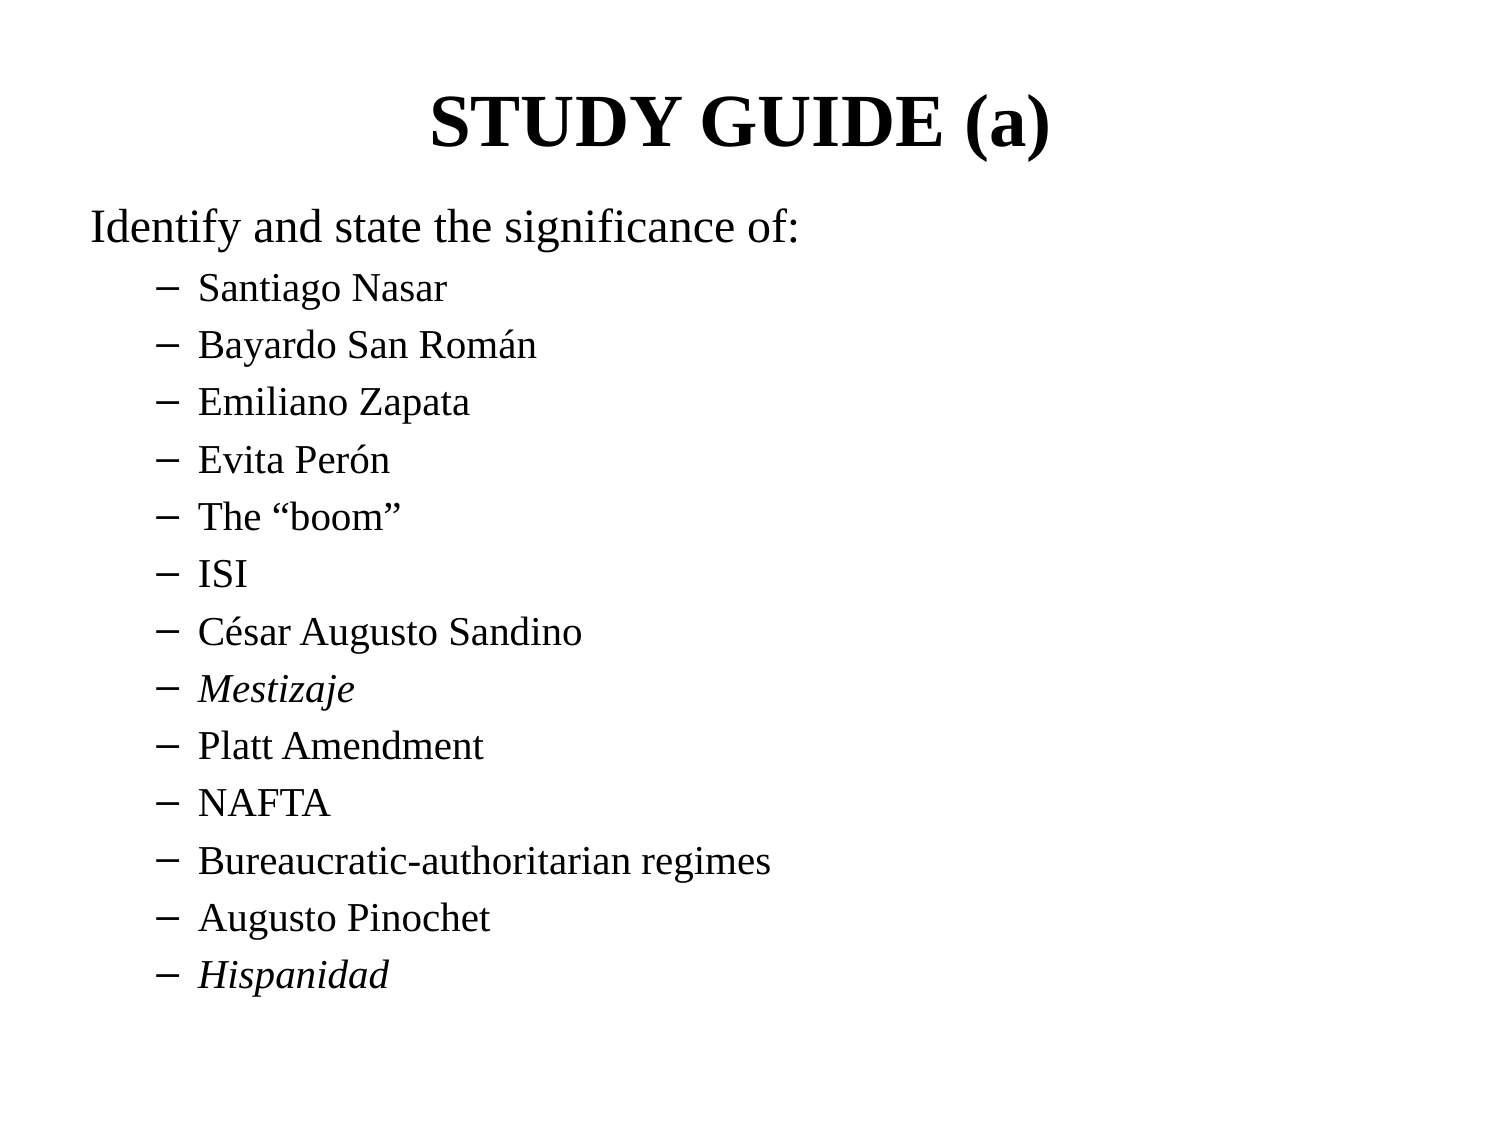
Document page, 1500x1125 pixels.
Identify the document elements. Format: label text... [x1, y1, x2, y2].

list Identify and state the significance of: Santiago Nasar Bayardo San Román Emiliano Zapata Evita Perón The “boom” ISI César Augusto Sandino Mestizaje Platt Amendment NAFTA Bureaucratic-authoritarian regimes Augusto Pinochet Hispanidad [75, 187, 1425, 1005]
title STUDY GUIDE (a) [75, 45, 1425, 187]
